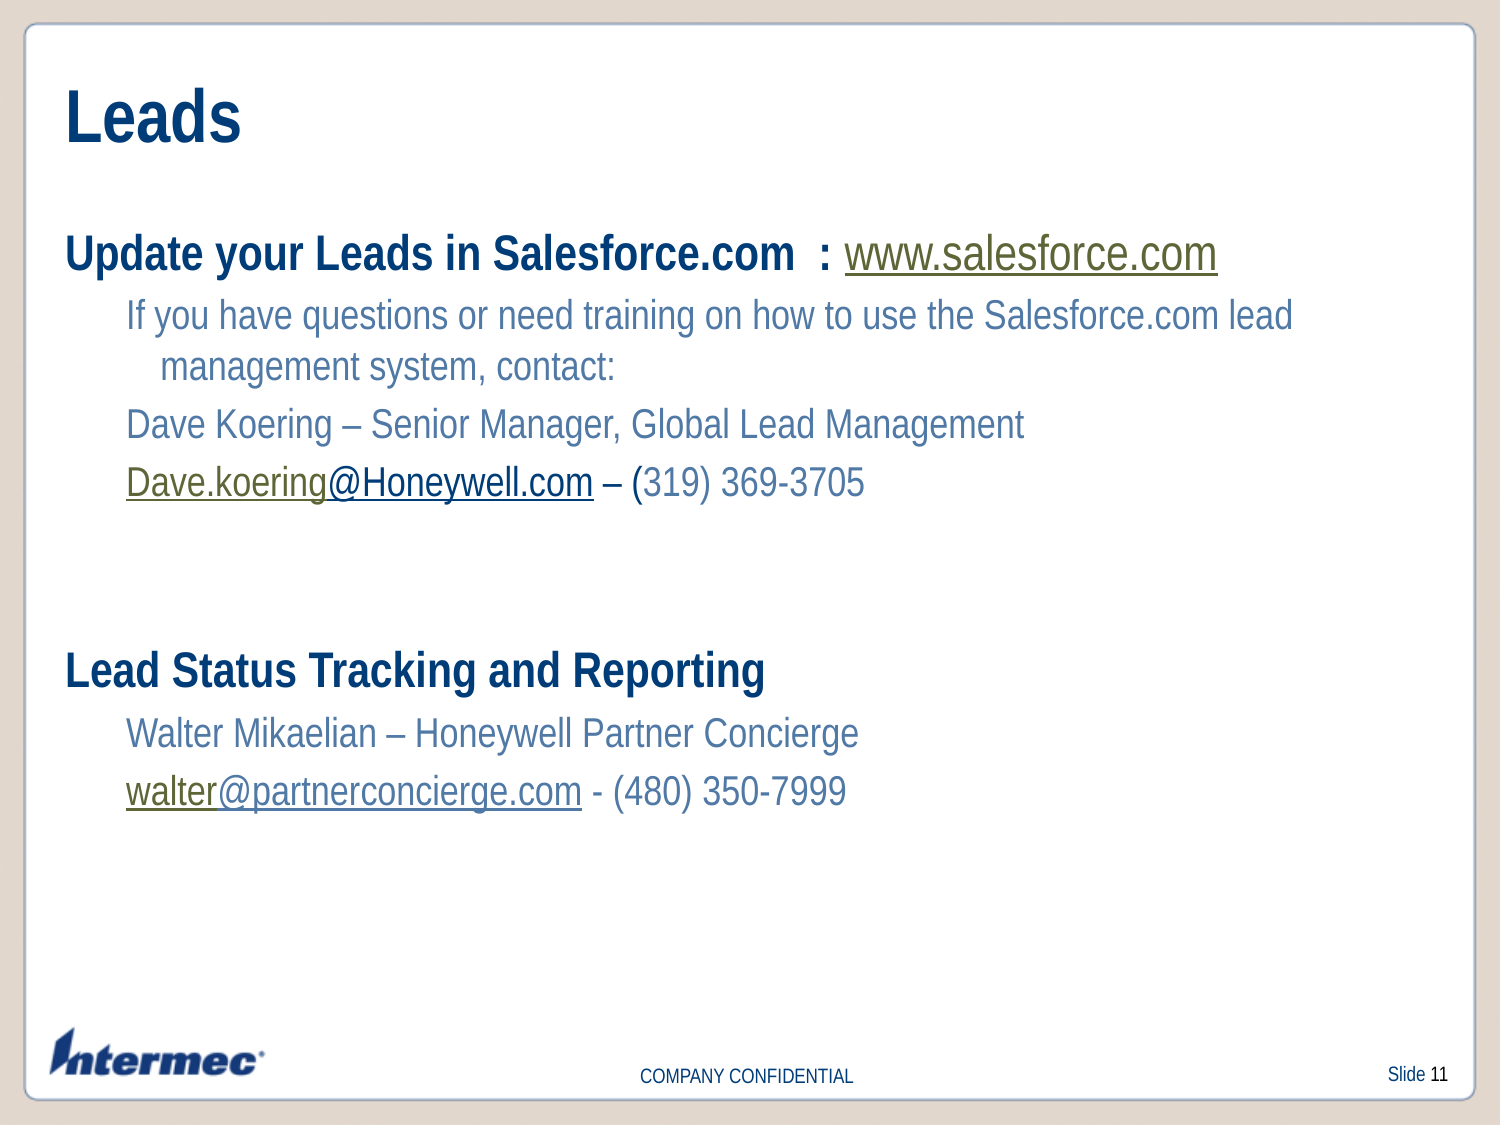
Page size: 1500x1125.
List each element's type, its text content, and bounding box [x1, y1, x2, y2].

picture [0, 0, 1500, 1125]
title Leads [49, 37, 1451, 188]
list Update your Leads in Salesforce.com : www.salesforce.com If you have questions or need training on how to use the Salesforce.com lead management system, contact: Dave Koering – Senior Manager, Global Lead Management Dave.koering@Honeywell.com – (319) 369-3705 Lead Status Tracking and Reporting Walter Mikaelian – Honeywell Partner Concierge walter@partnerconcierge.com - (480) 350-7999 [49, 212, 1451, 1001]
